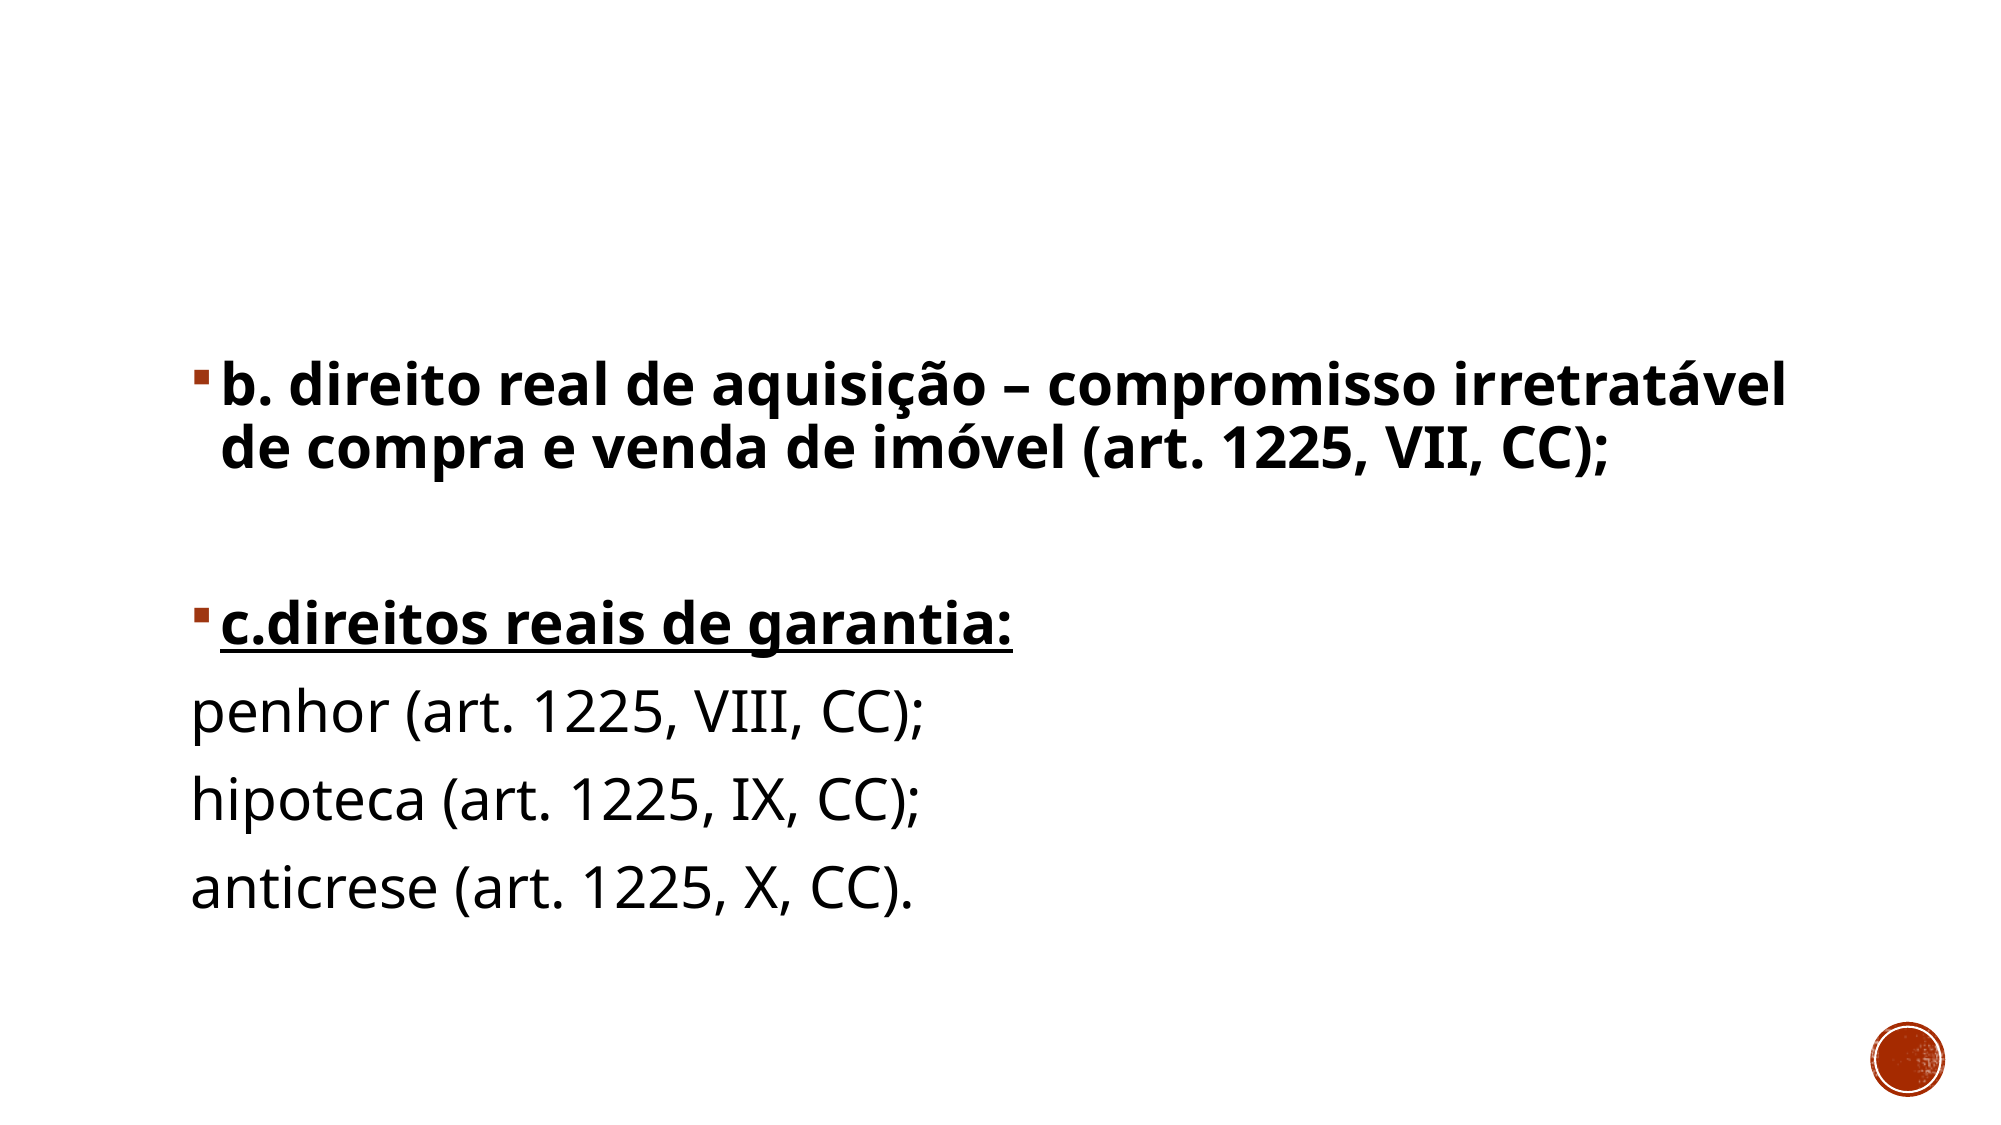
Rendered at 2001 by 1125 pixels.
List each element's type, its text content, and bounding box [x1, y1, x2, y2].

list b. direito real de aquisição – compromisso irretratável de compra e venda de imóvel (art. 1225, VII, CC); c.direitos reais de garantia: penhor (art. 1225, VIII, CC); hipoteca (art. 1225, IX, CC); anticrese (art. 1225, X, CC). [175, 348, 1826, 1013]
